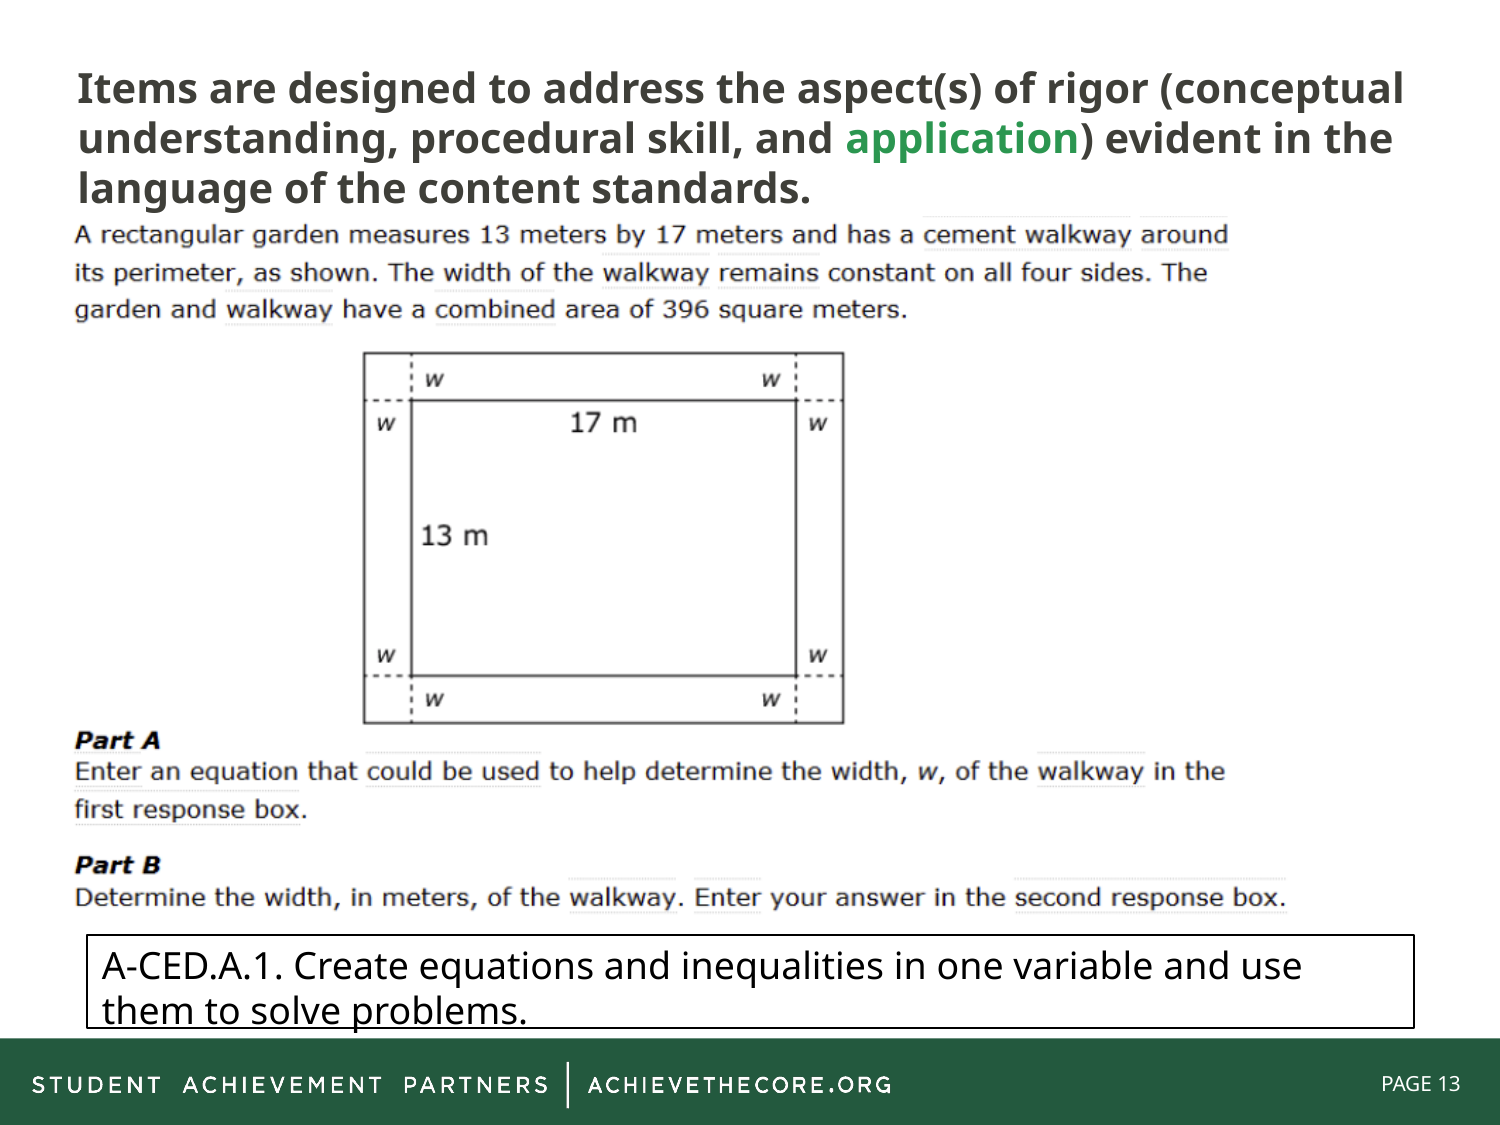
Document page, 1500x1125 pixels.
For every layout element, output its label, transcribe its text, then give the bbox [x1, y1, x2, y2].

text_box A-CED.A.1. Create equations and inequalities in one variable and use them to solve problems. [86, 934, 1415, 1028]
picture [62, 216, 1298, 923]
picture [12, 1055, 911, 1112]
title Items are designed to address the aspect(s) of rigor (conceptual understanding, procedural skill, and application) evident in the language of the content standards. [62, 45, 1440, 229]
